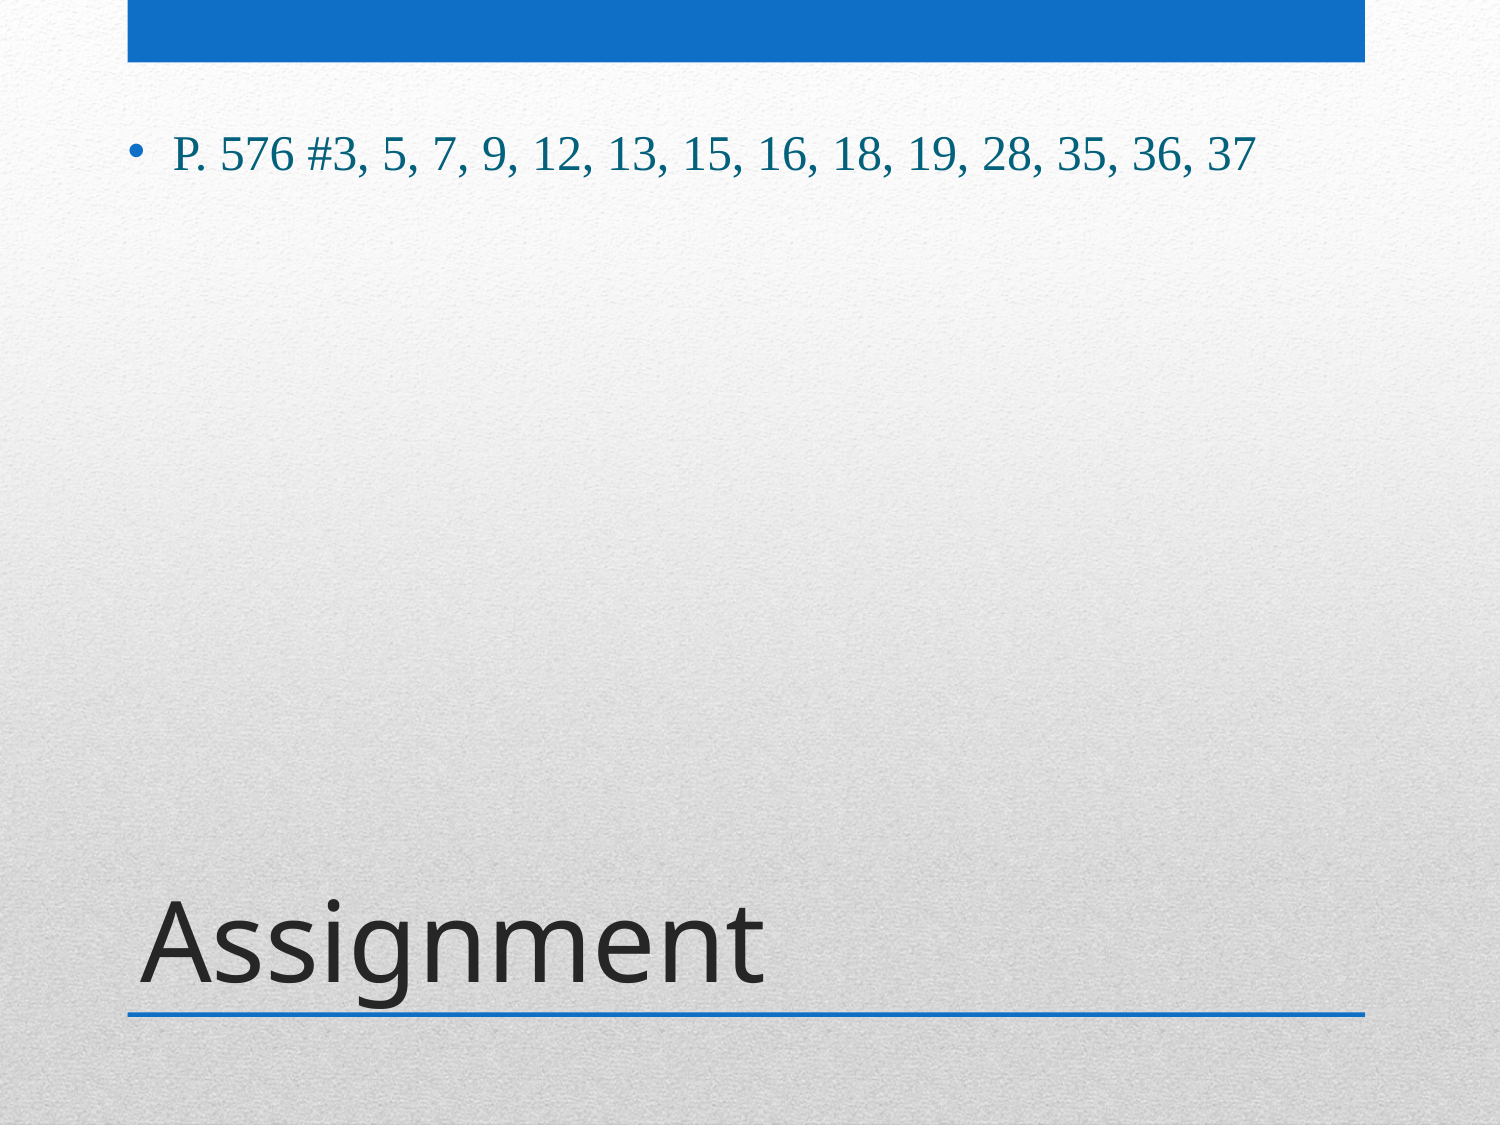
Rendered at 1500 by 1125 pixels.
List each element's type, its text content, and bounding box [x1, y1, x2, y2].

list P. 576 #3, 5, 7, 9, 12, 13, 15, 16, 18, 19, 28, 35, 36, 37 [112, 112, 1350, 750]
title Assignment [125, 750, 1238, 1013]
